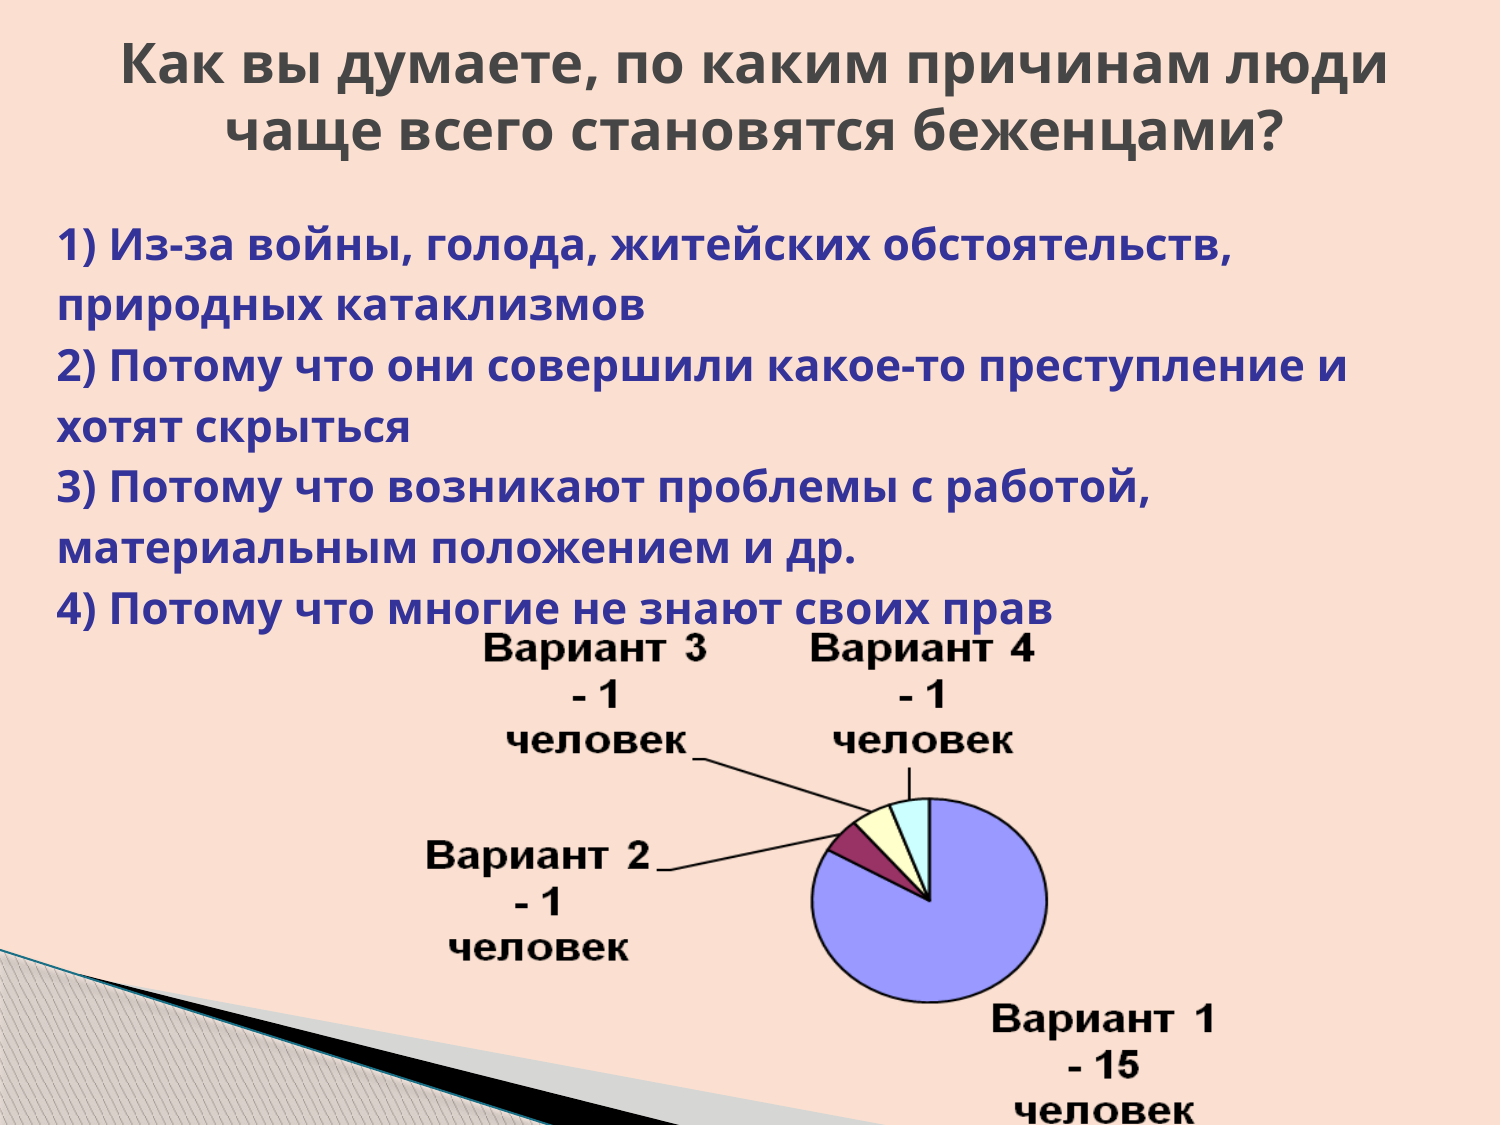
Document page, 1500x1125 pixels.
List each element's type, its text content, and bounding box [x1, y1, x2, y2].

title Как вы думаете, по каким причинам люди чаще всего становятся беженцами? [79, 1, 1430, 189]
list 1) Из-за войны, голода, житейских обстоятельств, природных катаклизмов 2) Потому что они совершили какое-то преступление и хотят скрыться 3) Потому что возникают проблемы с работой, материальным положением и др. 4) Потому что многие не знают своих прав [41, 208, 1467, 650]
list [304, 620, 1500, 1125]
